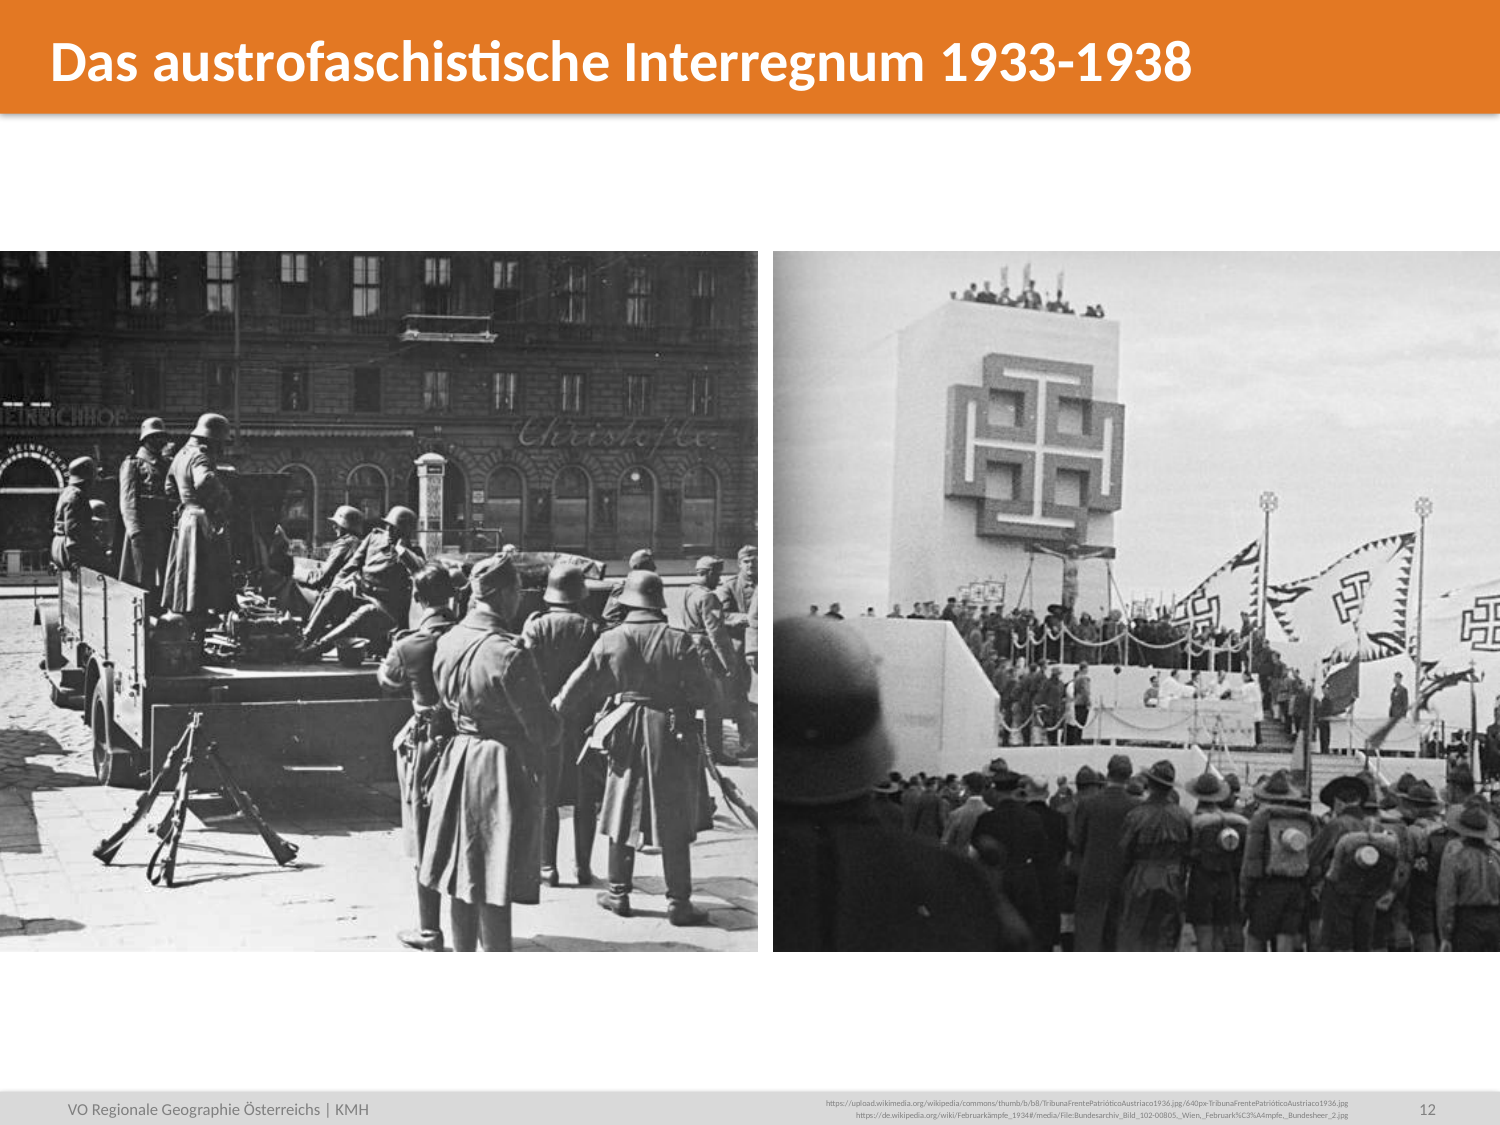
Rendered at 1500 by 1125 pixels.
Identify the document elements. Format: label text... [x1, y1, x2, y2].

picture [0, 251, 758, 952]
picture [773, 251, 1500, 952]
list https://upload.wikimedia.org/wikipedia/commons/thumb/b/b8/TribunaFrentePatrióticoAustriaco1936.jpg/640px-TribunaFrentePatrióticoAustriaco1936.jpg https://de.wikipedia.org/wiki/Februarkämpfe_1934#/media/File:Bundesarchiv_Bild_102-00805,_Wien,_Februark%C3%A4mpfe,_Bundesheer_2.jpg [726, 1059, 1364, 1125]
title Das austrofaschistische Interregnum 1933-1938 [35, 15, 1451, 91]
